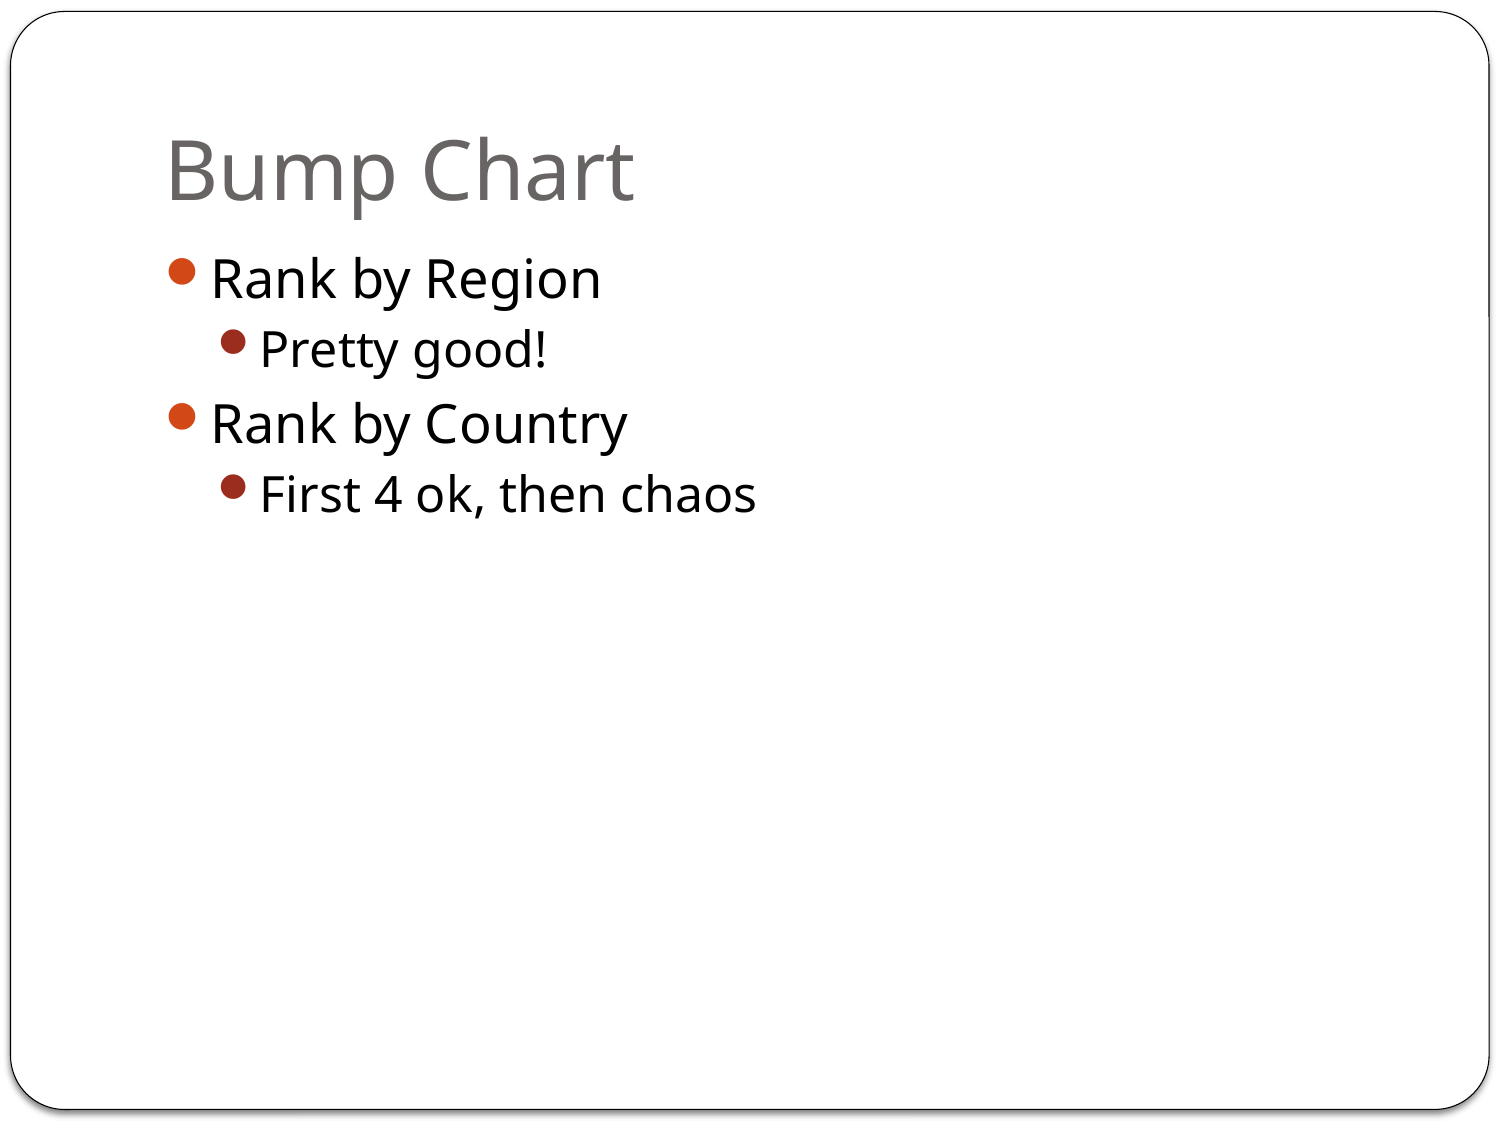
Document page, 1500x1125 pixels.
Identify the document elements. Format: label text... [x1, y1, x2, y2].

list Rank by Region Pretty good! Rank by Country First 4 ok, then chaos [150, 237, 1425, 988]
title Bump Chart [150, 45, 1425, 233]
